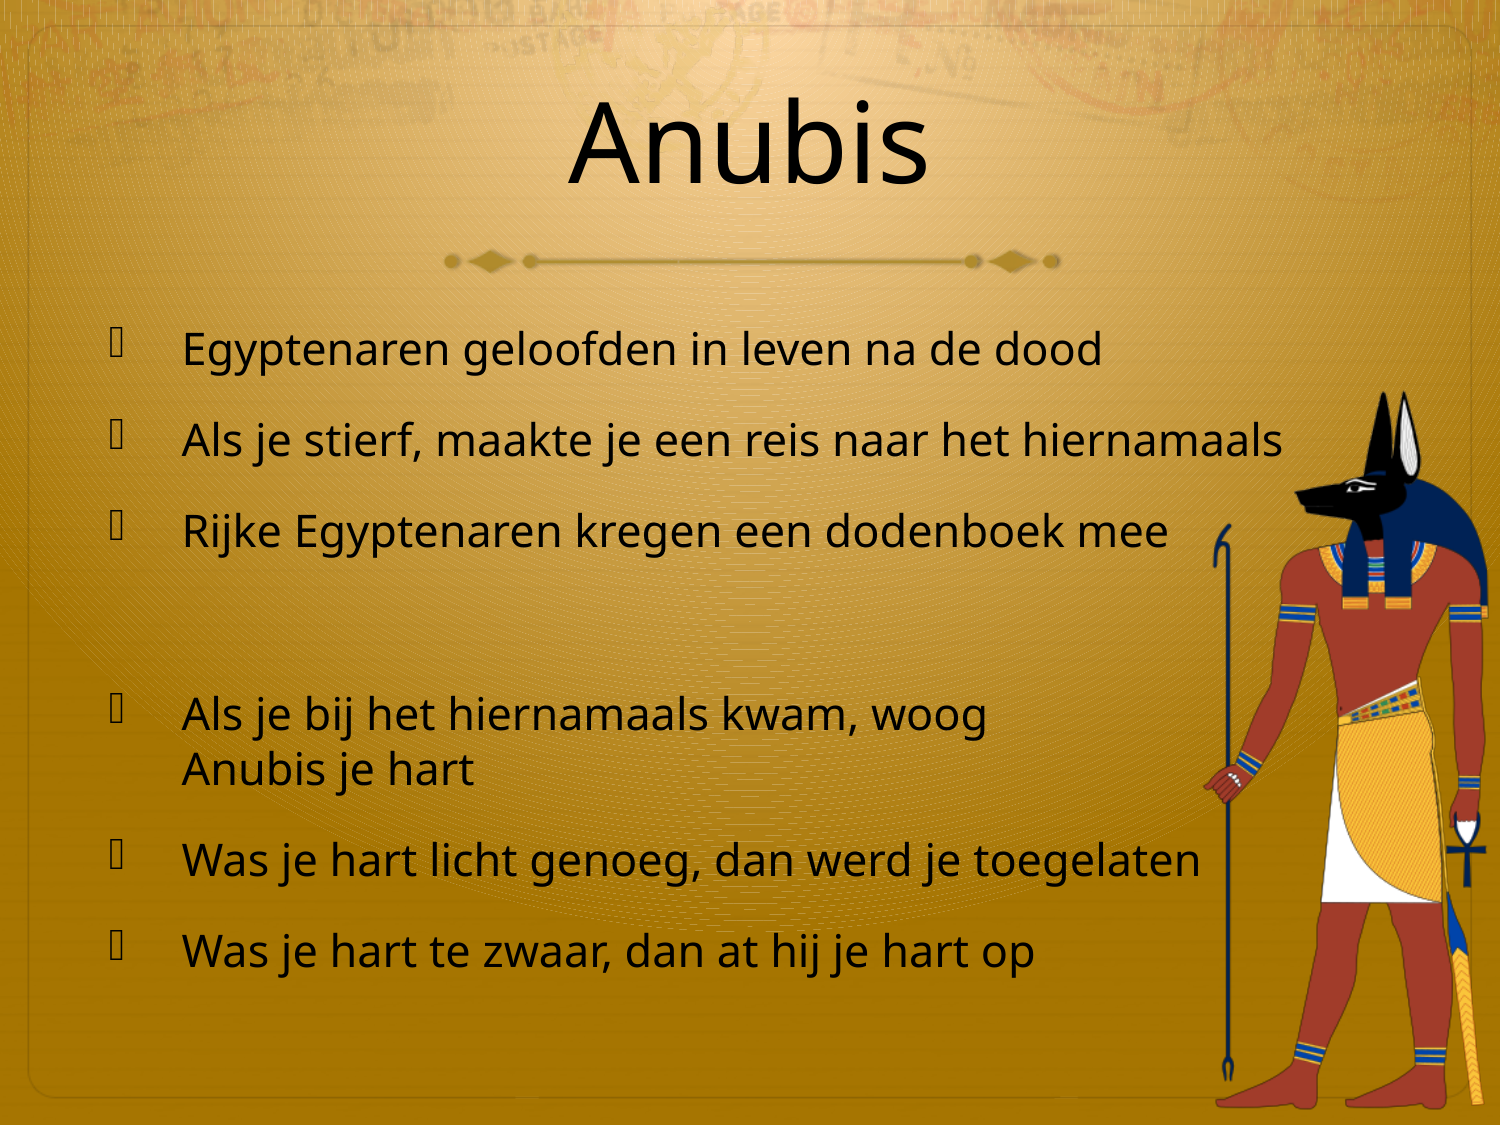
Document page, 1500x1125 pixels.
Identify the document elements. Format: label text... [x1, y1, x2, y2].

list Egyptenaren geloofden in leven na de dood Als je stierf, maakte je een reis naar het hiernamaals Rijke Egyptenaren kregen een dodenboek mee Als je bij het hiernamaals kwam, woog Anubis je hart Was je hart licht genoeg, dan werd je toegelaten Was je hart te zwaar, dan at hij je hart op [93, 312, 1407, 988]
title Anubis [93, 45, 1407, 233]
picture [0, 0, 1500, 1125]
